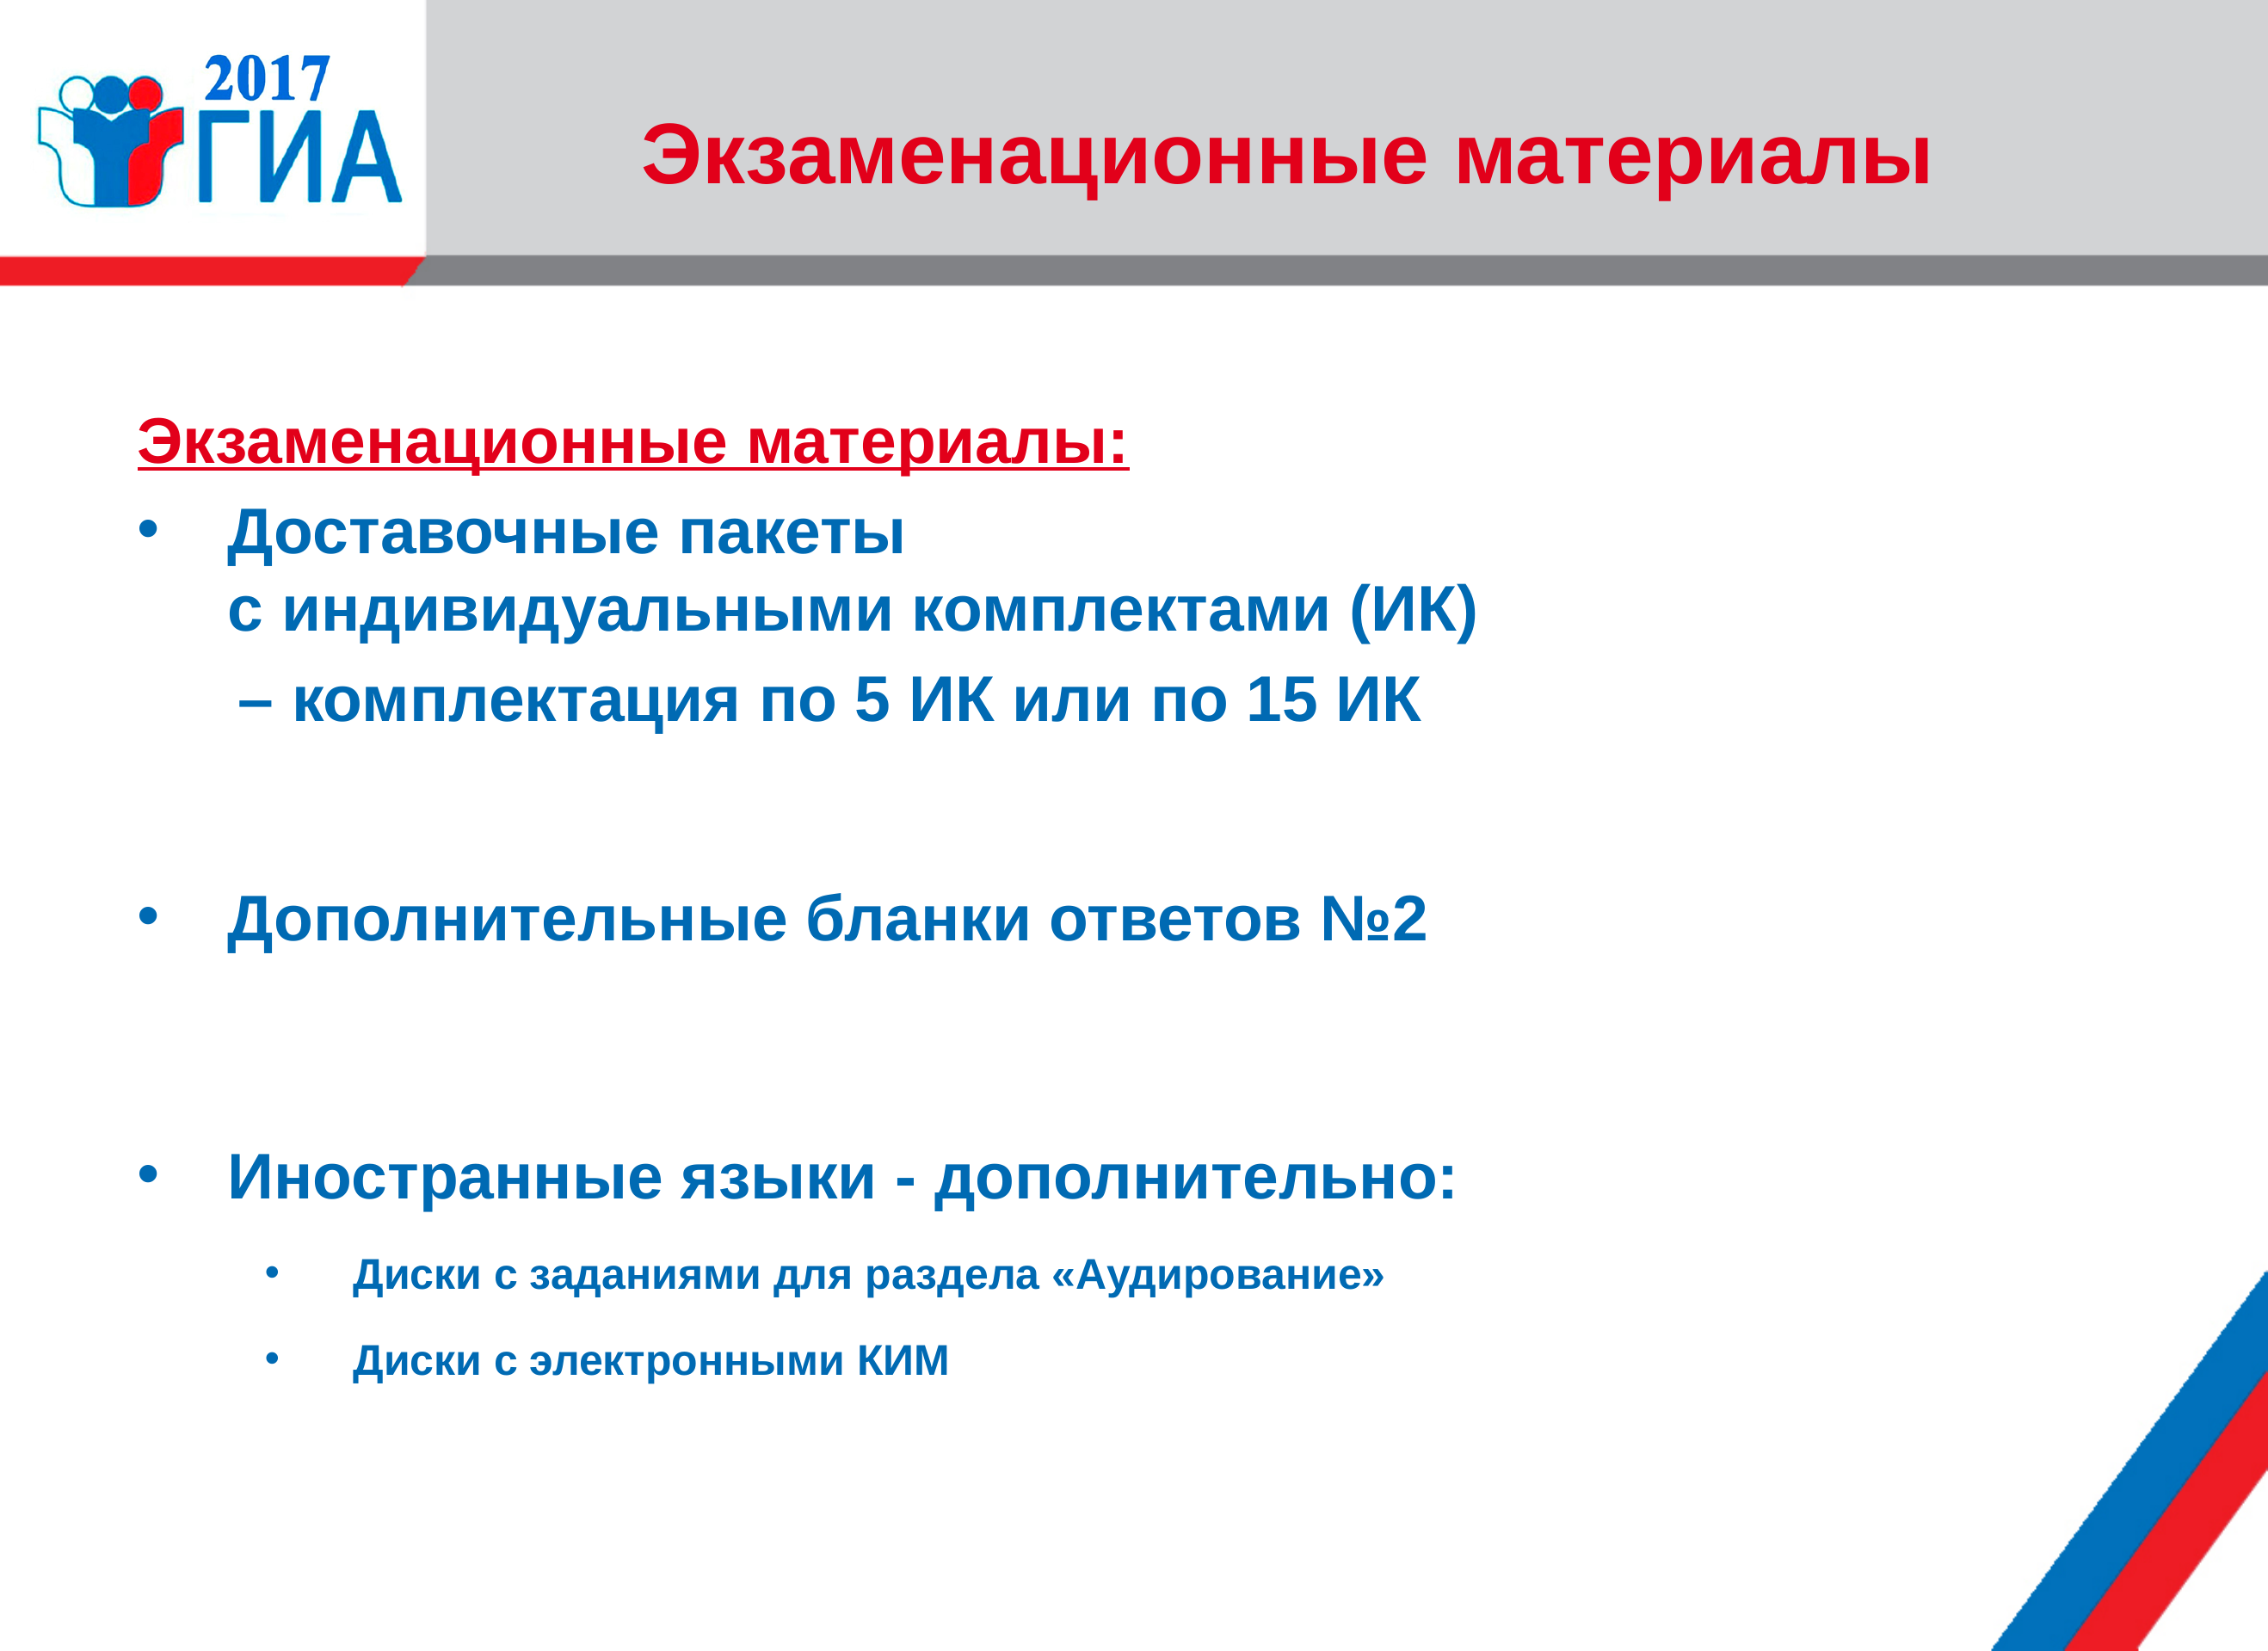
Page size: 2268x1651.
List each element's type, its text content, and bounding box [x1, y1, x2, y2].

title Экзаменационные материалы [422, 42, 2155, 256]
picture [0, 0, 2268, 1651]
list Экзаменационные материалы: Доставочные пакеты с индивидуальными комплектами (ИК) – комплектация по 5 ИК или по 15 ИК Дополнительные бланки ответов №2 Иностранные языки - дополнительно: Диски с заданиями для раздела «Аудирование» Диски с электронными КИМ [113, 348, 2155, 1614]
